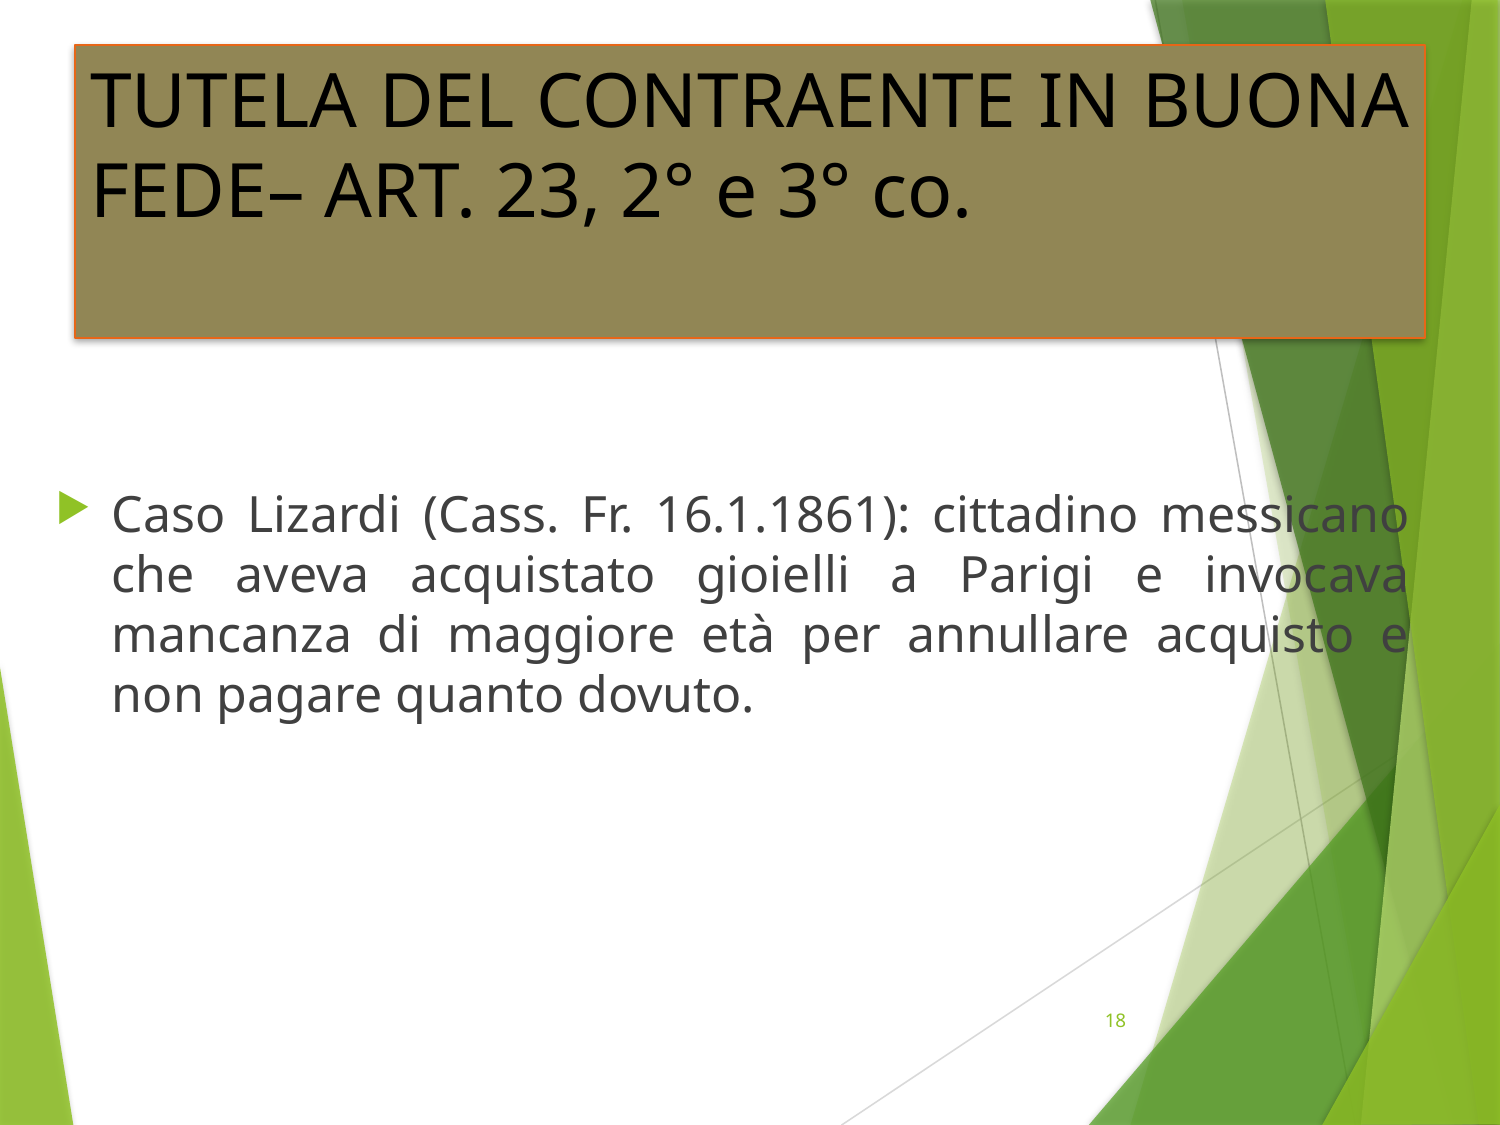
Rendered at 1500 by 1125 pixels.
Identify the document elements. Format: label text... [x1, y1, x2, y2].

slide_number 18 [1057, 991, 1142, 1051]
list Caso Lizardi (Cass. Fr. 16.1.1861): cittadino messicano che aveva acquistato gioielli a Parigi e invocava mancanza di maggiore età per annullare acquisto e non pagare quanto dovuto. [40, 394, 1425, 1103]
title TUTELA DEL CONTRAENTE IN BUONA FEDE– ART. 23, 2° e 3° co. [74, 44, 1426, 339]
